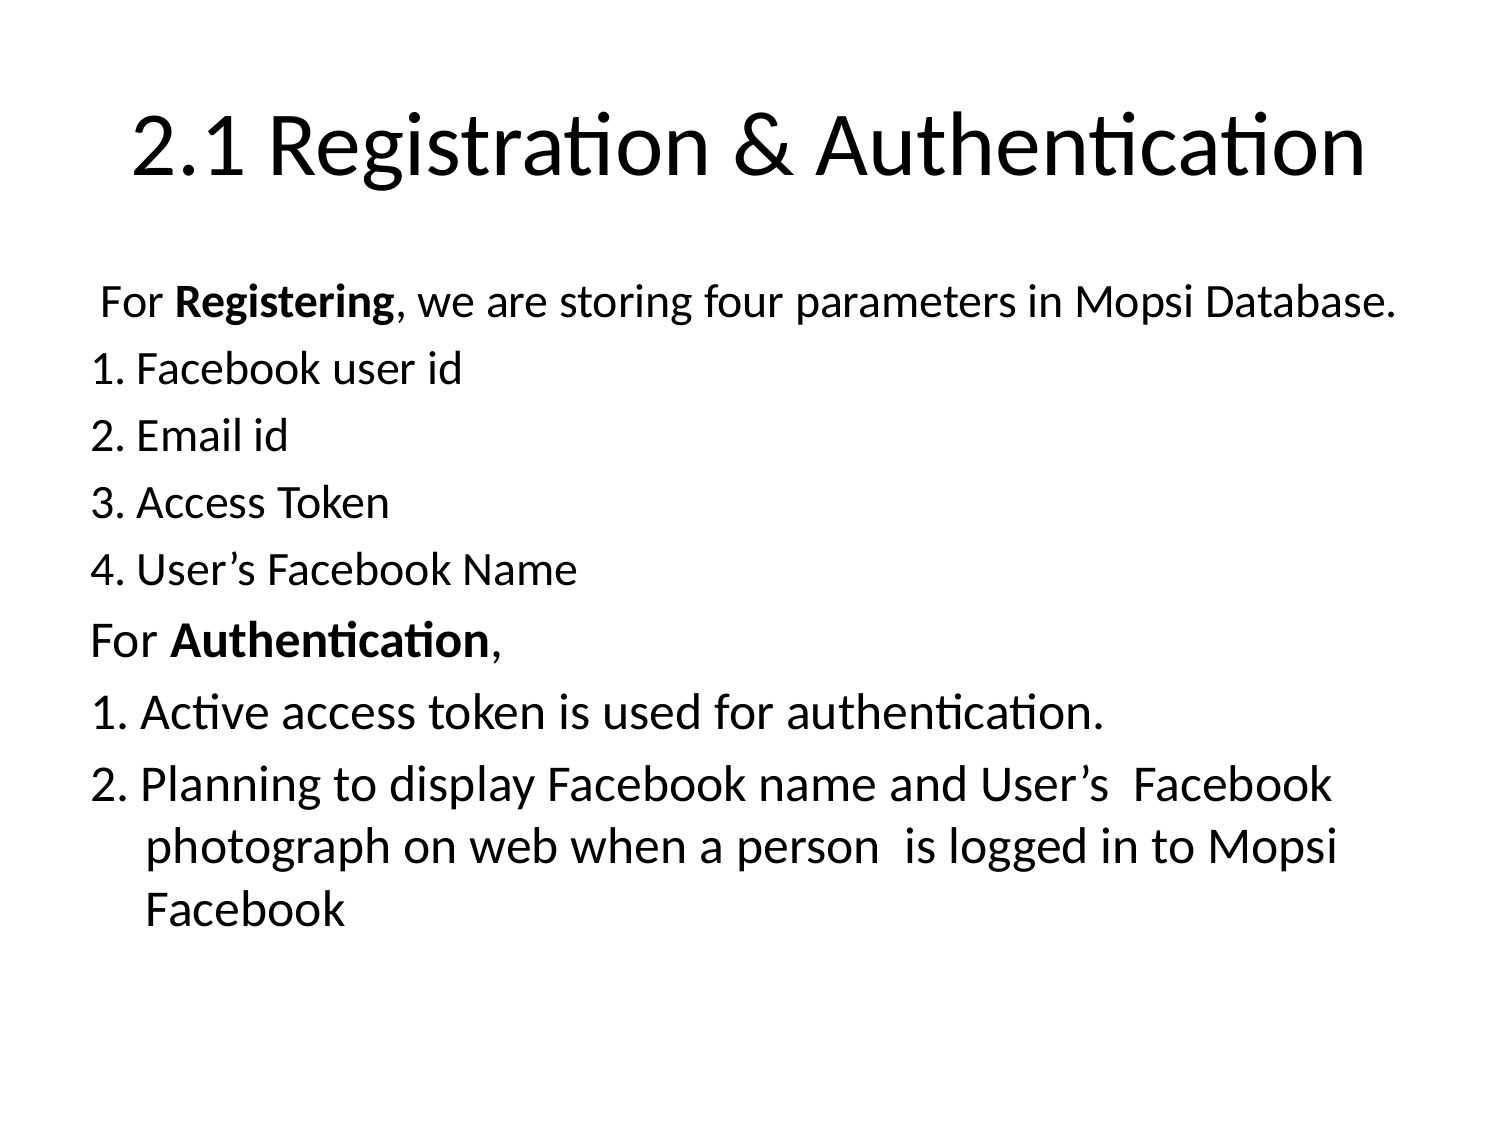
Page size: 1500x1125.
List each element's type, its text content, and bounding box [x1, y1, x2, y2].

list For Registering, we are storing four parameters in Mopsi Database. 1. Facebook user id 2. Email id 3. Access Token 4. User’s Facebook Name For Authentication, 1. Active access token is used for authentication. 2. Planning to display Facebook name and User’s Facebook photograph on web when a person is logged in to Mopsi Facebook [75, 262, 1425, 1005]
title 2.1 Registration & Authentication [75, 45, 1425, 233]
